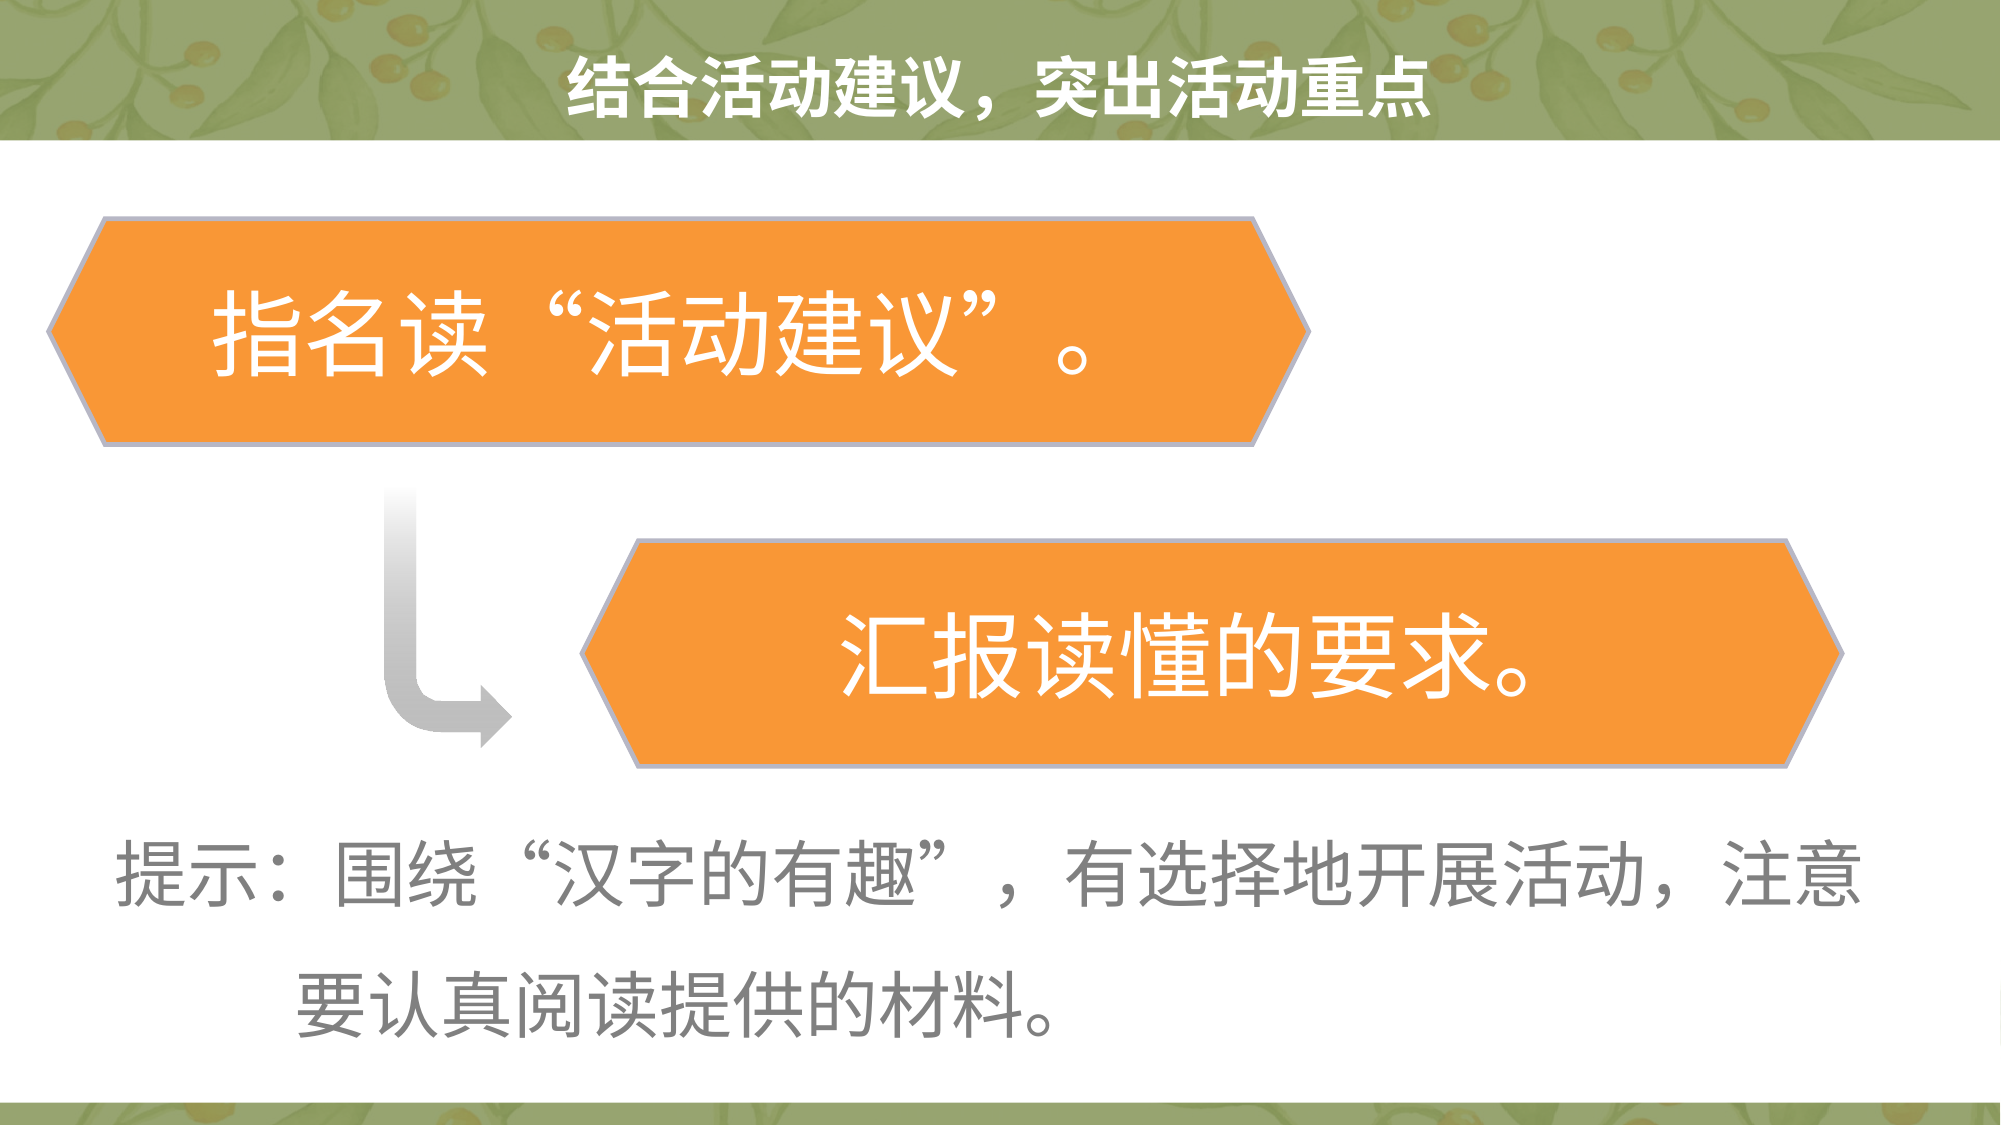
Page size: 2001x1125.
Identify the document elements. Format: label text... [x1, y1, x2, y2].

text_box 汇报读懂的要求。 [580, 539, 1844, 768]
text_box 提示：围绕“汉字的有趣”，有选择地开展活动，注意 要认真阅读提供的材料。 [94, 792, 1906, 1057]
title 结合活动建议，突出活动重点 [137, 46, 1863, 137]
text_box 指名读“活动建议”。 [47, 217, 1310, 446]
text_box [383, 485, 514, 751]
